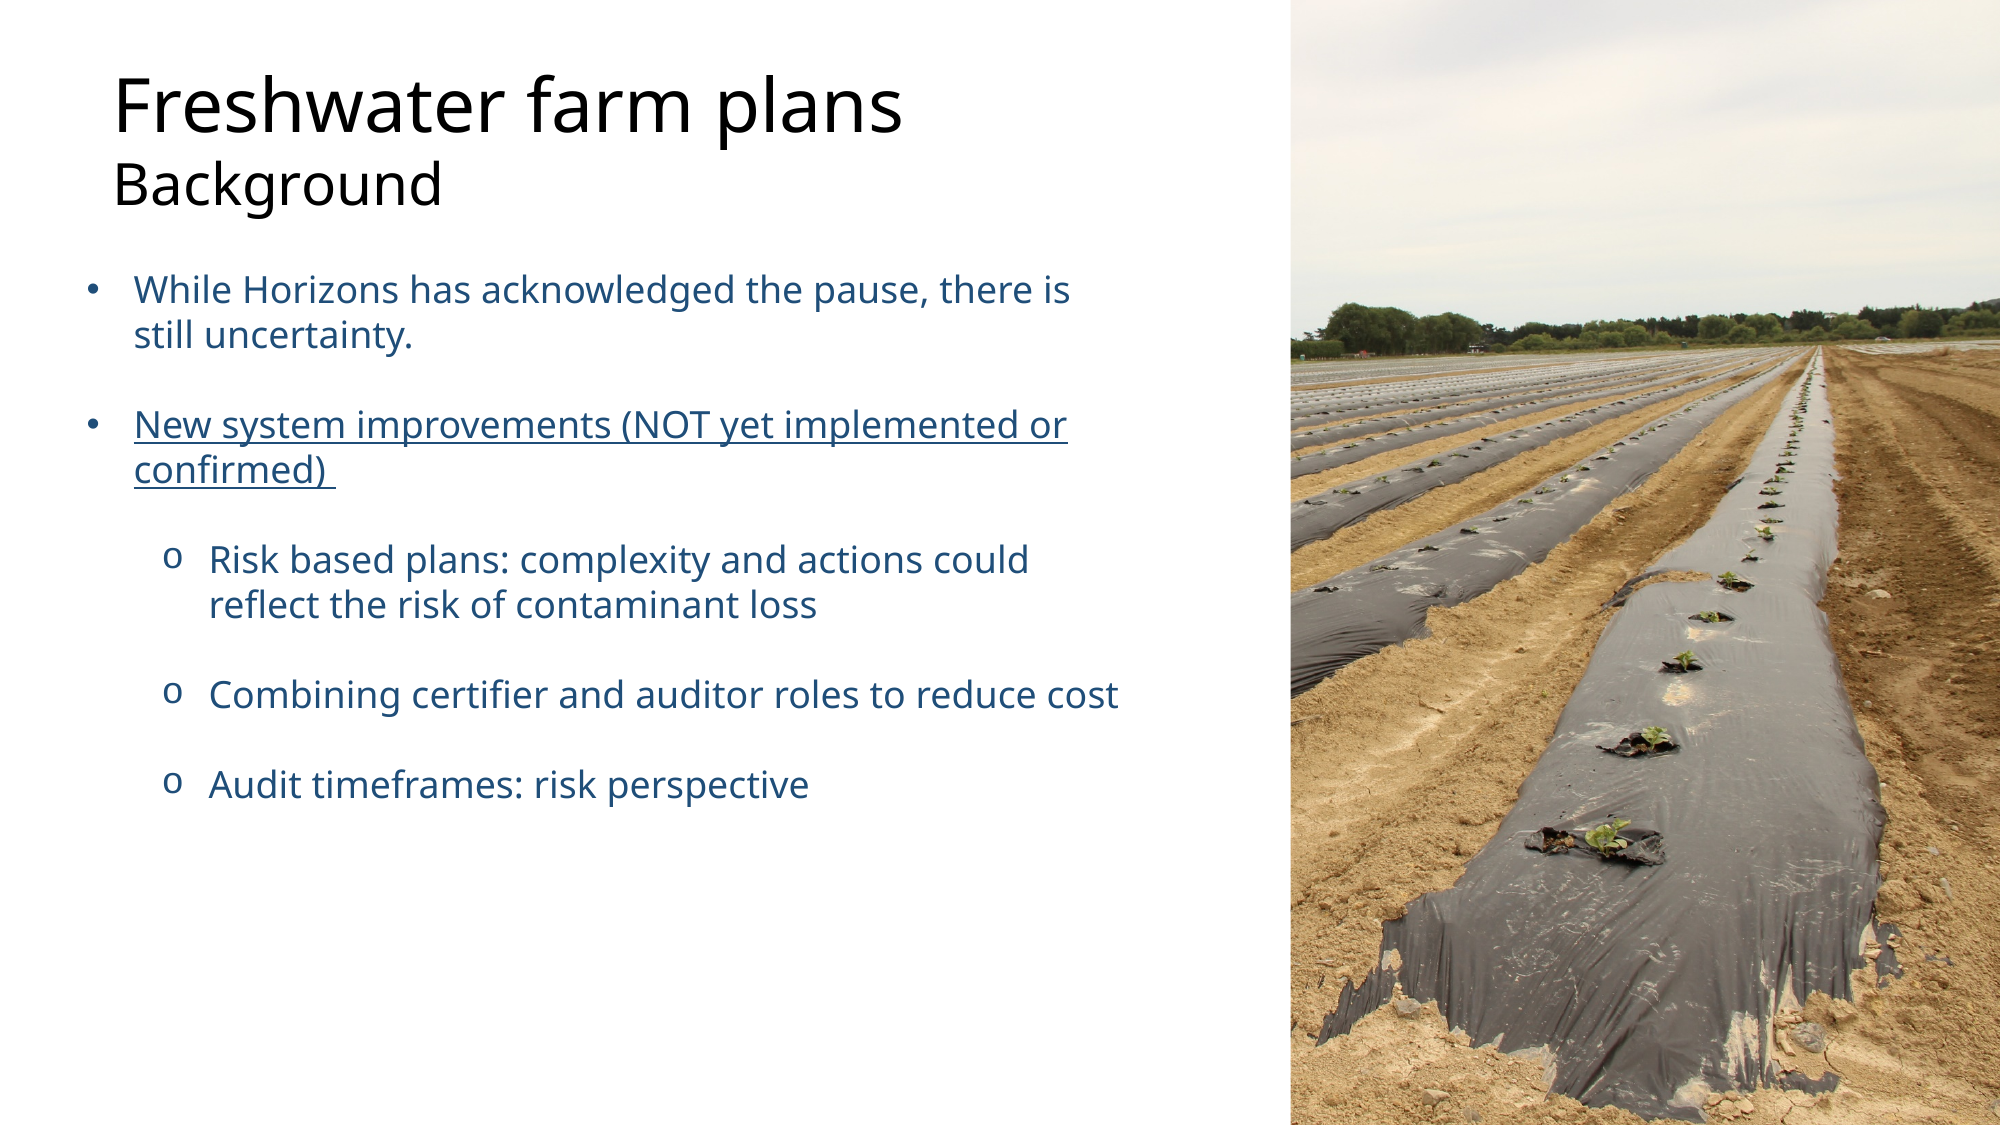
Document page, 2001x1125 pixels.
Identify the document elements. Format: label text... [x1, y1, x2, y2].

text_box While Horizons has acknowledged the pause, there is still uncertainty. New system improvements (NOT yet implemented or confirmed) Risk based plans: complexity and actions could reflect the risk of contaminant loss Combining certifier and auditor roles to reduce cost Audit timeframes: risk perspective [71, 258, 1153, 859]
picture [1290, 0, 2000, 1125]
text_box Freshwater farm plans Background [97, 49, 1290, 295]
